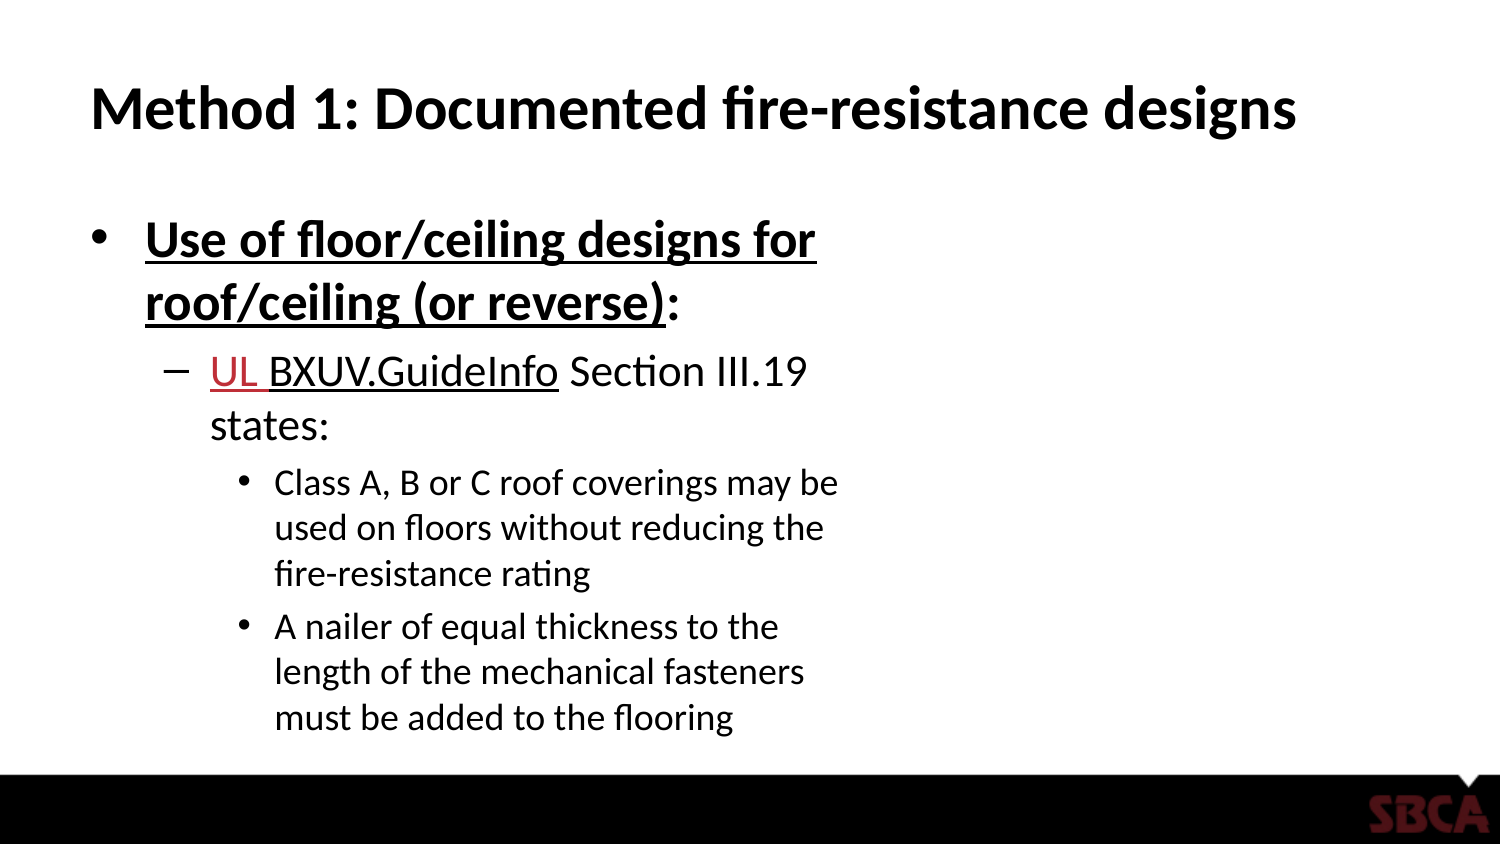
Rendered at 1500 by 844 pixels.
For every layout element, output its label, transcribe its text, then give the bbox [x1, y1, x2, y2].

list Use of floor/ceiling designs for roof/ceiling (or reverse): UL BXUV.GuideInfo Section III.19 states: Class A, B or C roof coverings may be used on floors without reducing the fire-resistance rating A nailer of equal thickness to the length of the mechanical fasteners must be added to the flooring [75, 196, 863, 754]
picture [0, 0, 1500, 844]
title Method 1: Documented fire-resistance designs [75, 33, 1425, 175]
